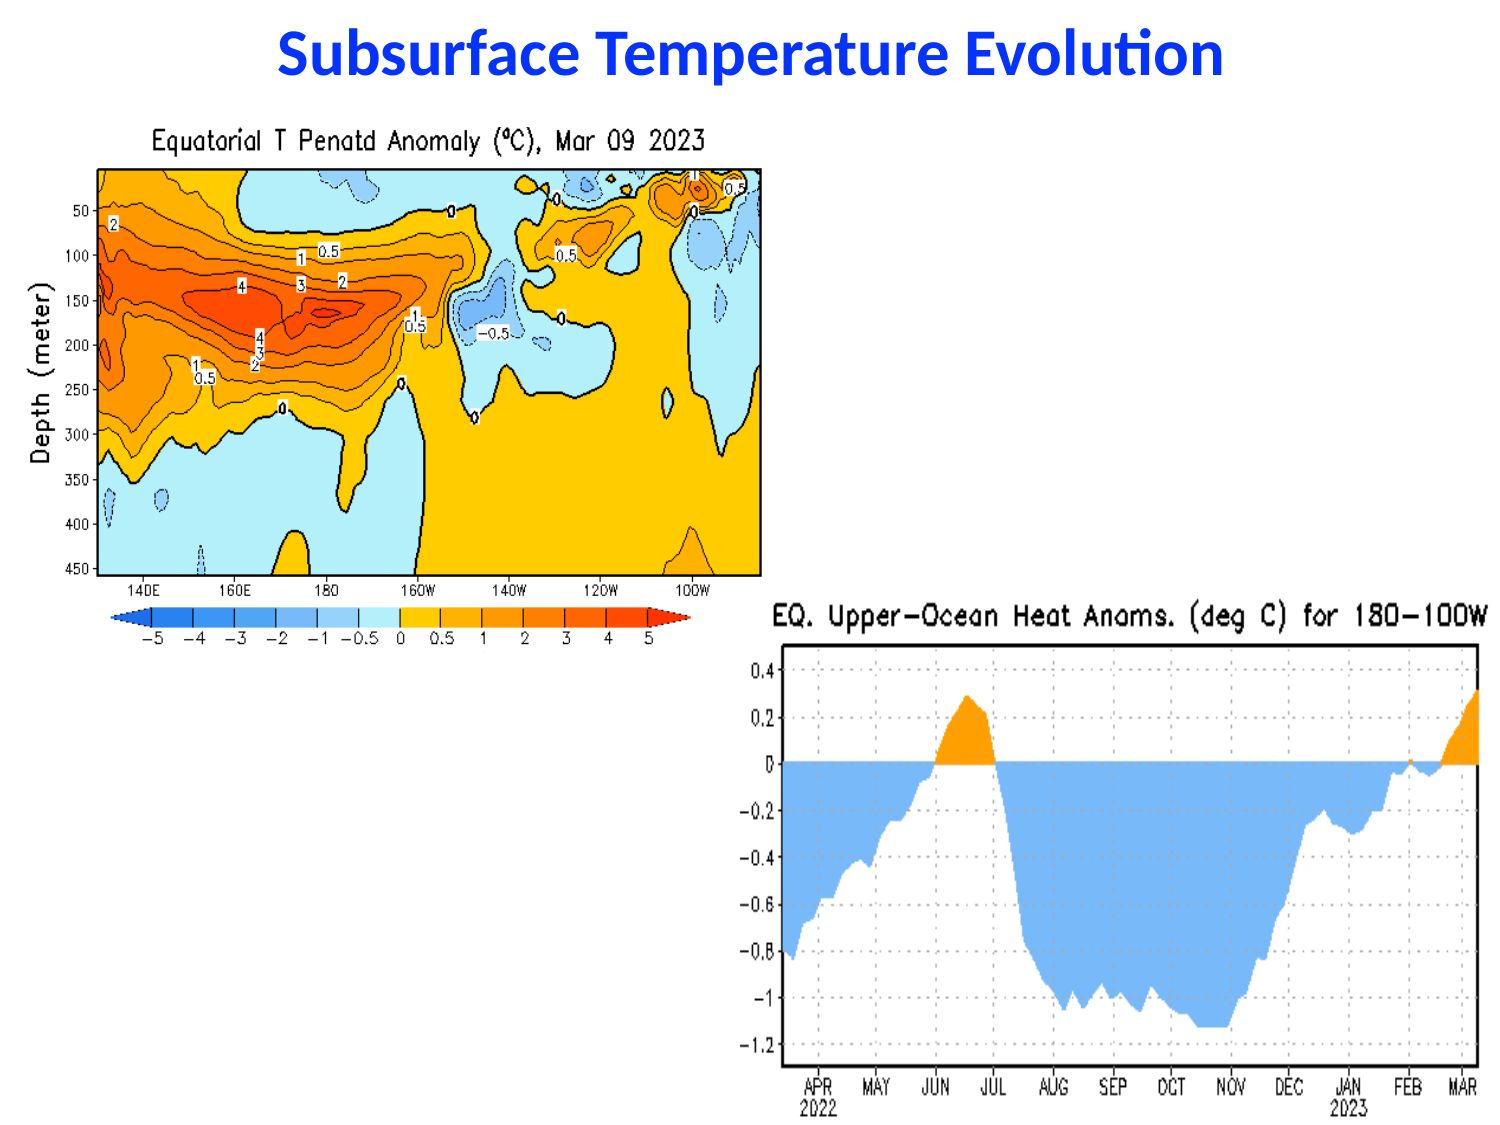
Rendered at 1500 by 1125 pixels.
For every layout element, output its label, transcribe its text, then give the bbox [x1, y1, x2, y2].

text_box Subsurface Temperature Evolution [3, 1, 1500, 97]
picture [3, 127, 1490, 1123]
